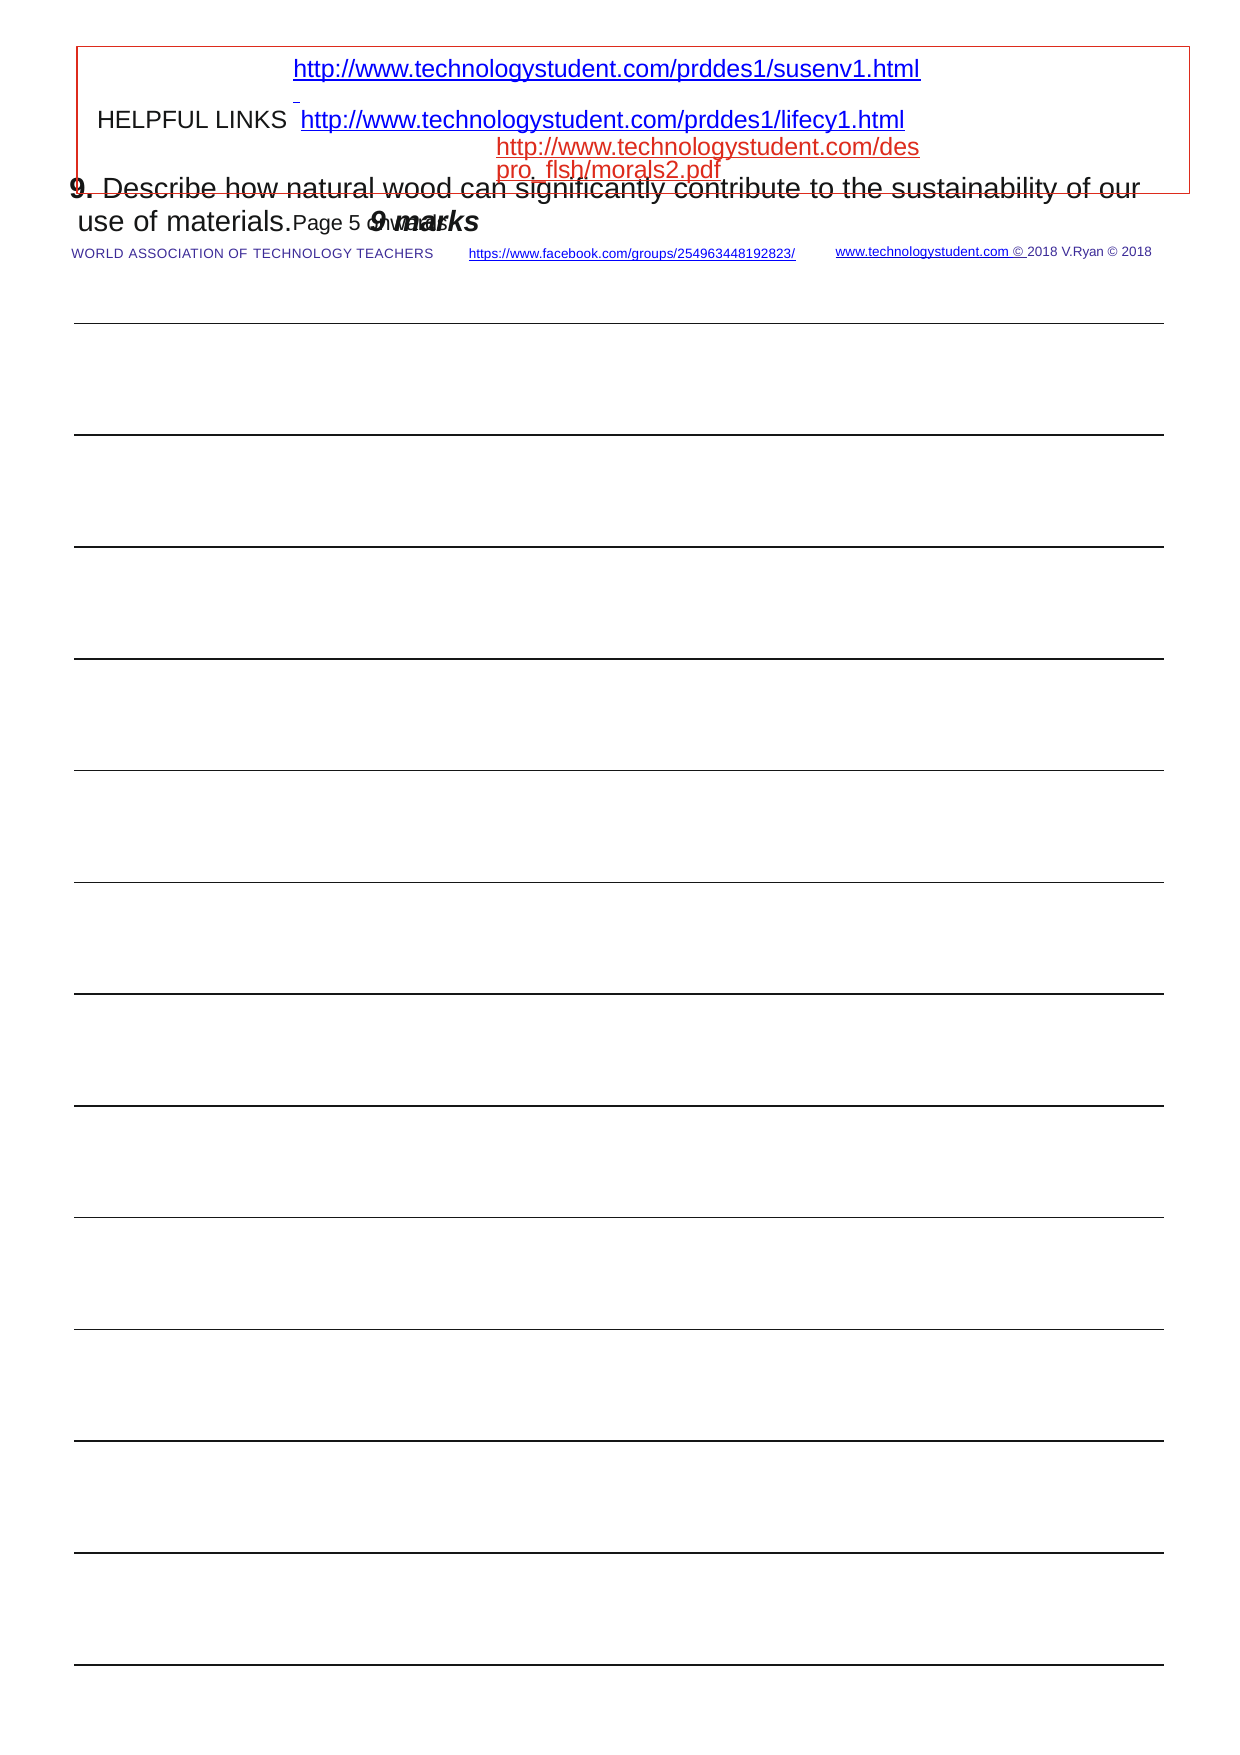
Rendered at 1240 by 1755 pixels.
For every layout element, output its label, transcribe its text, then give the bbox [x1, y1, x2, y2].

text_box 9. Describe how natural wood can signiﬁcantly contribute to the sustainability of our use of materials. 9 marks [67, 167, 1145, 238]
text_box www.technologystudent.com © 2018 V.Ryan © 2018 [833, 240, 1171, 260]
text_box WORLD ASSOCIATION OF TECHNOLOGY TEACHERS https://www.facebook.com/groups/254963448192823/ [69, 242, 801, 262]
text_box http://www.technologystudent.com/prddes1/susenv1.html HELPFUL LINKS http://www.technologystudent.com/prddes1/lifecy1.html http://www.technologystudent.com/despro_ﬂsh/morals2.pdf Page 5 onwards [77, 46, 1190, 194]
